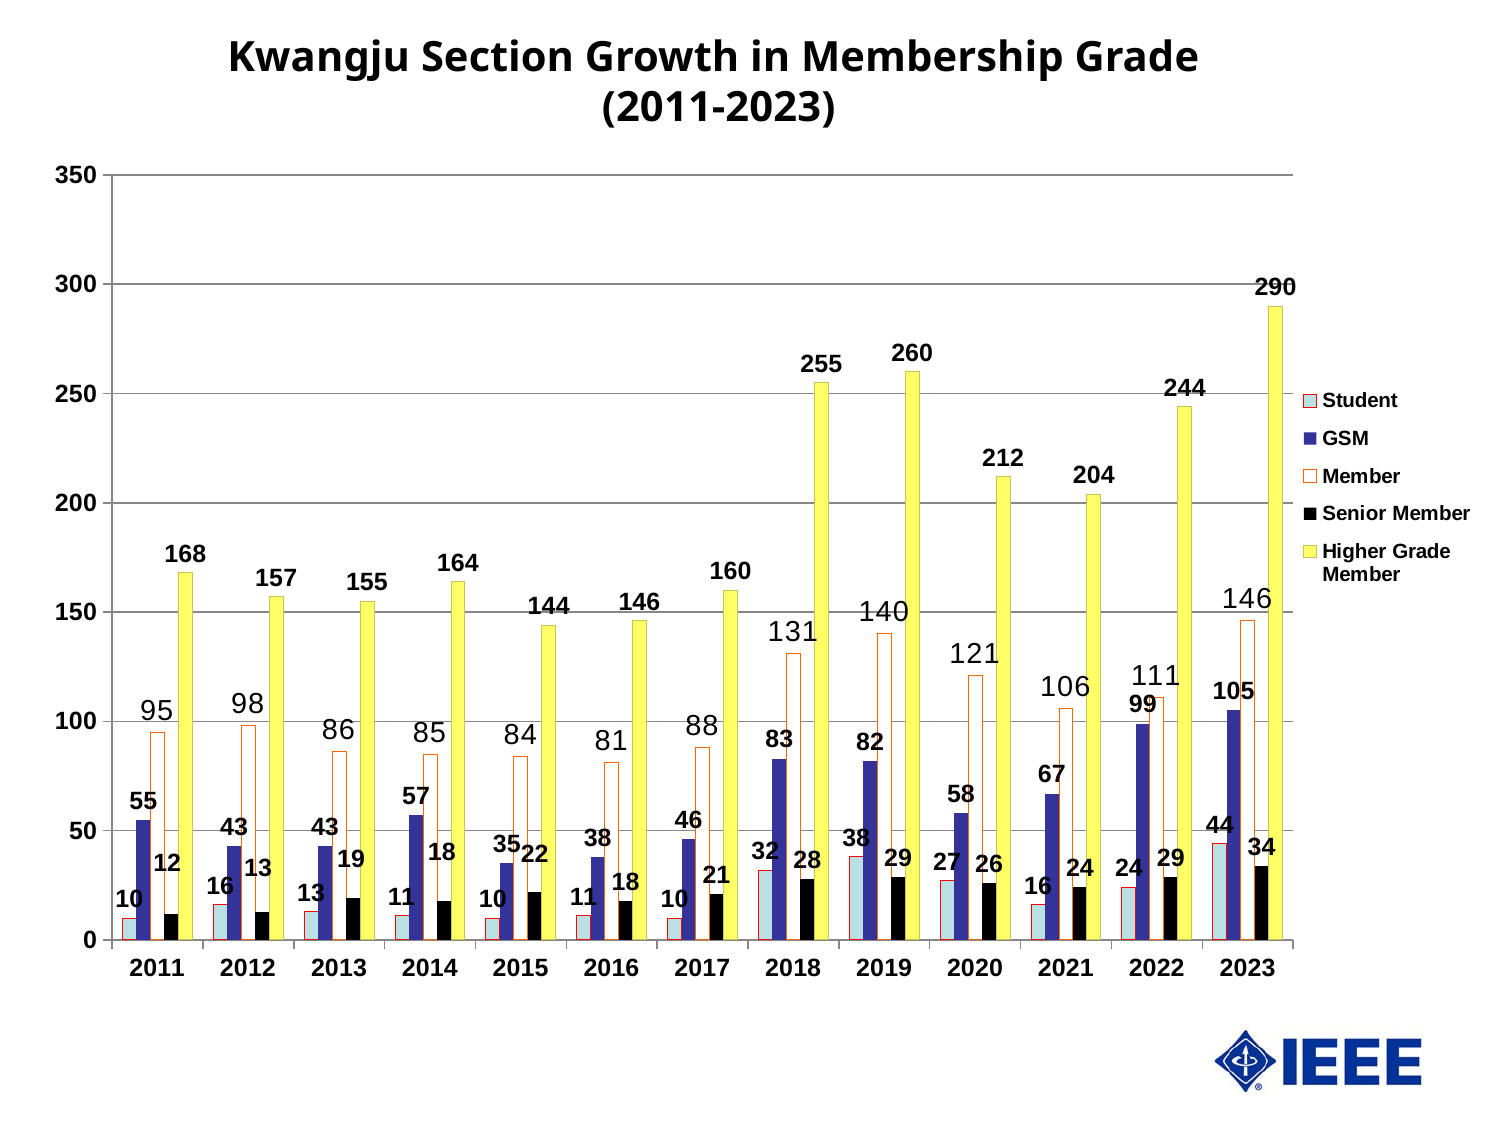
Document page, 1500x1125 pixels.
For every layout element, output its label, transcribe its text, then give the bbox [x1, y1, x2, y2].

picture [1212, 1088, 1425, 1096]
title Kwangju Section Growth in Membership Grade (2011-2023) [75, 24, 1363, 135]
chart [0, 149, 1500, 1088]
